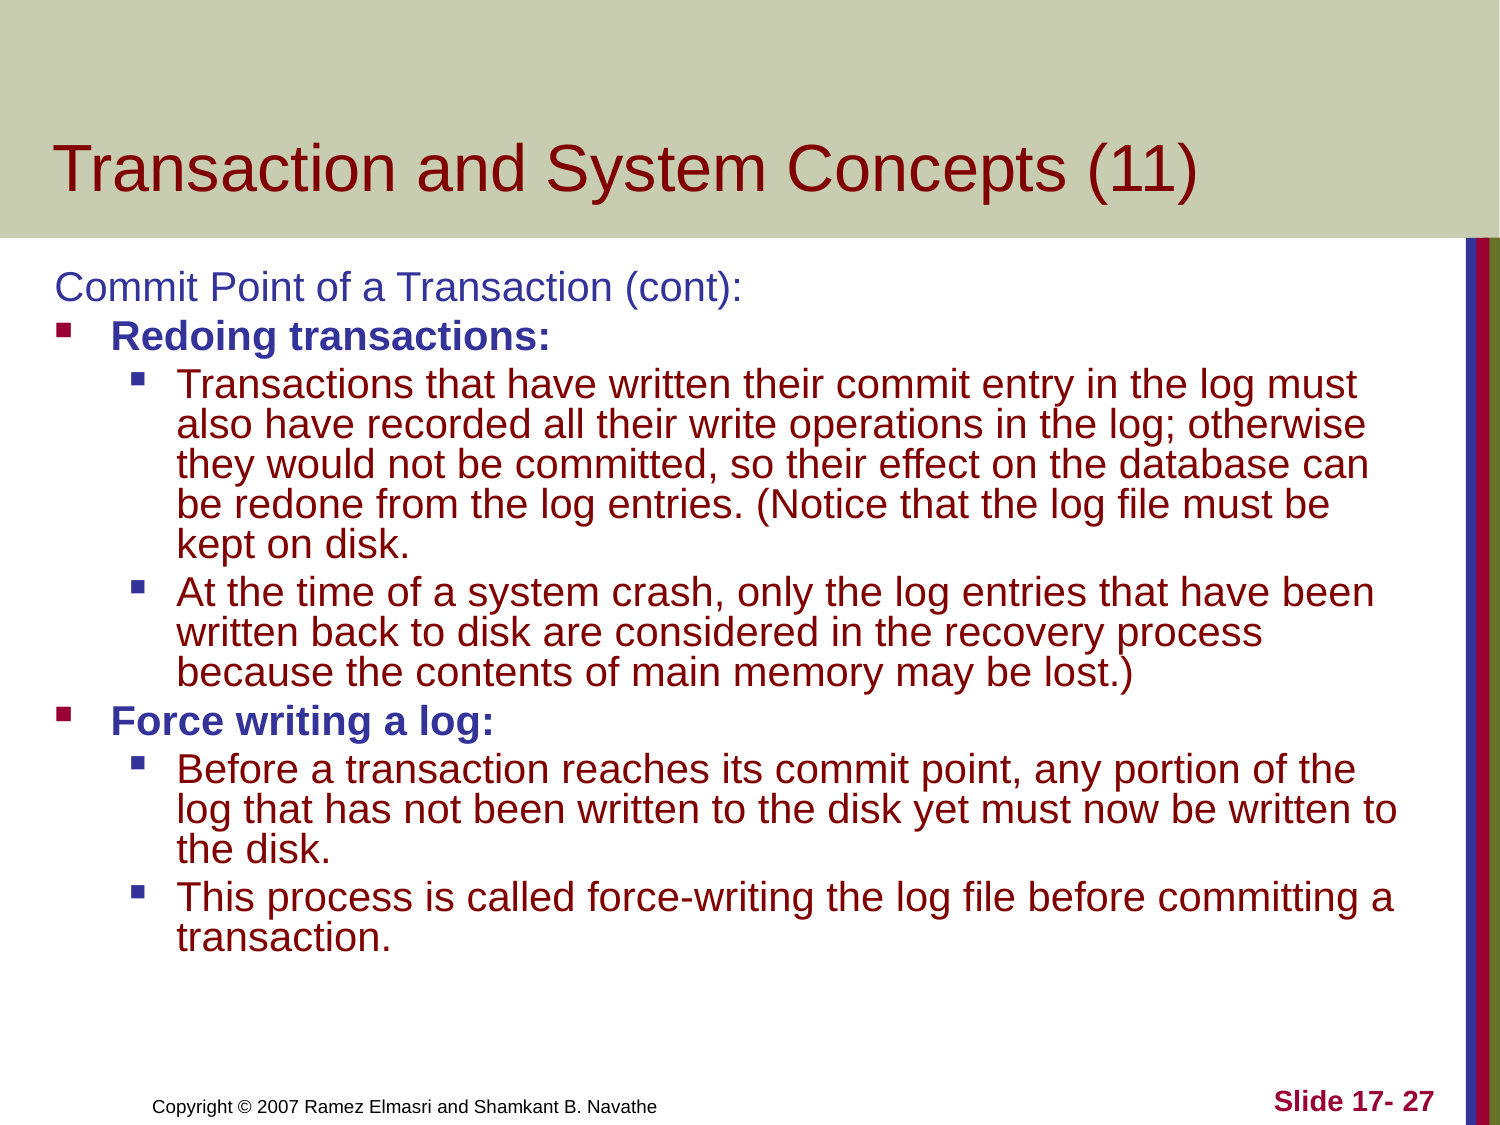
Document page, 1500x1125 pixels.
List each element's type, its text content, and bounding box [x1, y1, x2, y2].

title Transaction and System Concepts (11) [37, 49, 1317, 213]
list Commit Point of a Transaction (cont): Redoing transactions: Transactions that have written their commit entry in the log must also have recorded all their write operations in the log; otherwise they would not be committed, so their effect on the database can be redone from the log entries. (Notice that the log file must be kept on disk. At the time of a system crash, only the log entries that have been written back to disk are considered in the recovery process because the contents of main memory may be lost.) Force writing a log: Before a transaction reaches its commit point, any portion of the log that has not been written to the disk yet must now be written to the disk. This process is called force-writing the log file before committing a transaction. [39, 262, 1400, 1013]
slide_number Slide 17- 27 [1137, 1050, 1450, 1125]
